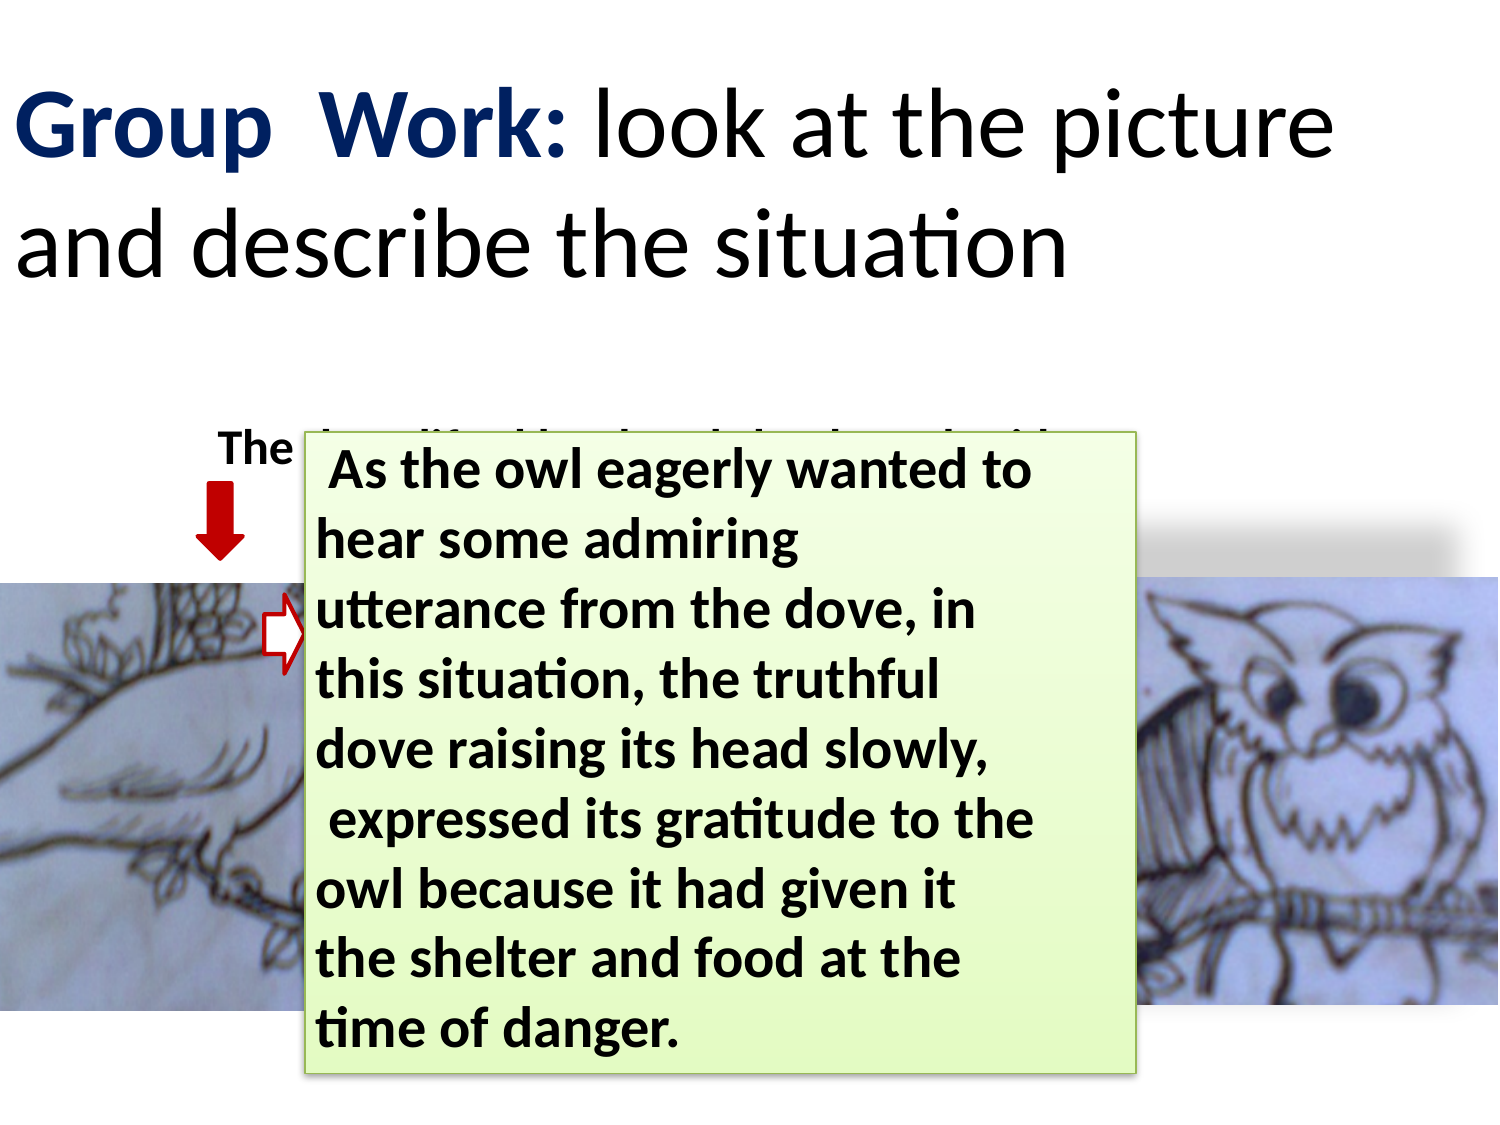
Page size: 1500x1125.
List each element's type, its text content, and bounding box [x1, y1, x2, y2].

text_box Group Work: look at the picture and describe the situation [0, 49, 1484, 305]
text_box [300, 422, 1136, 1074]
picture [0, 582, 300, 1011]
text_box [195, 481, 245, 561]
text_box The dove lifted her head slowly and said, [202, 407, 1079, 483]
picture [1136, 577, 1498, 1005]
